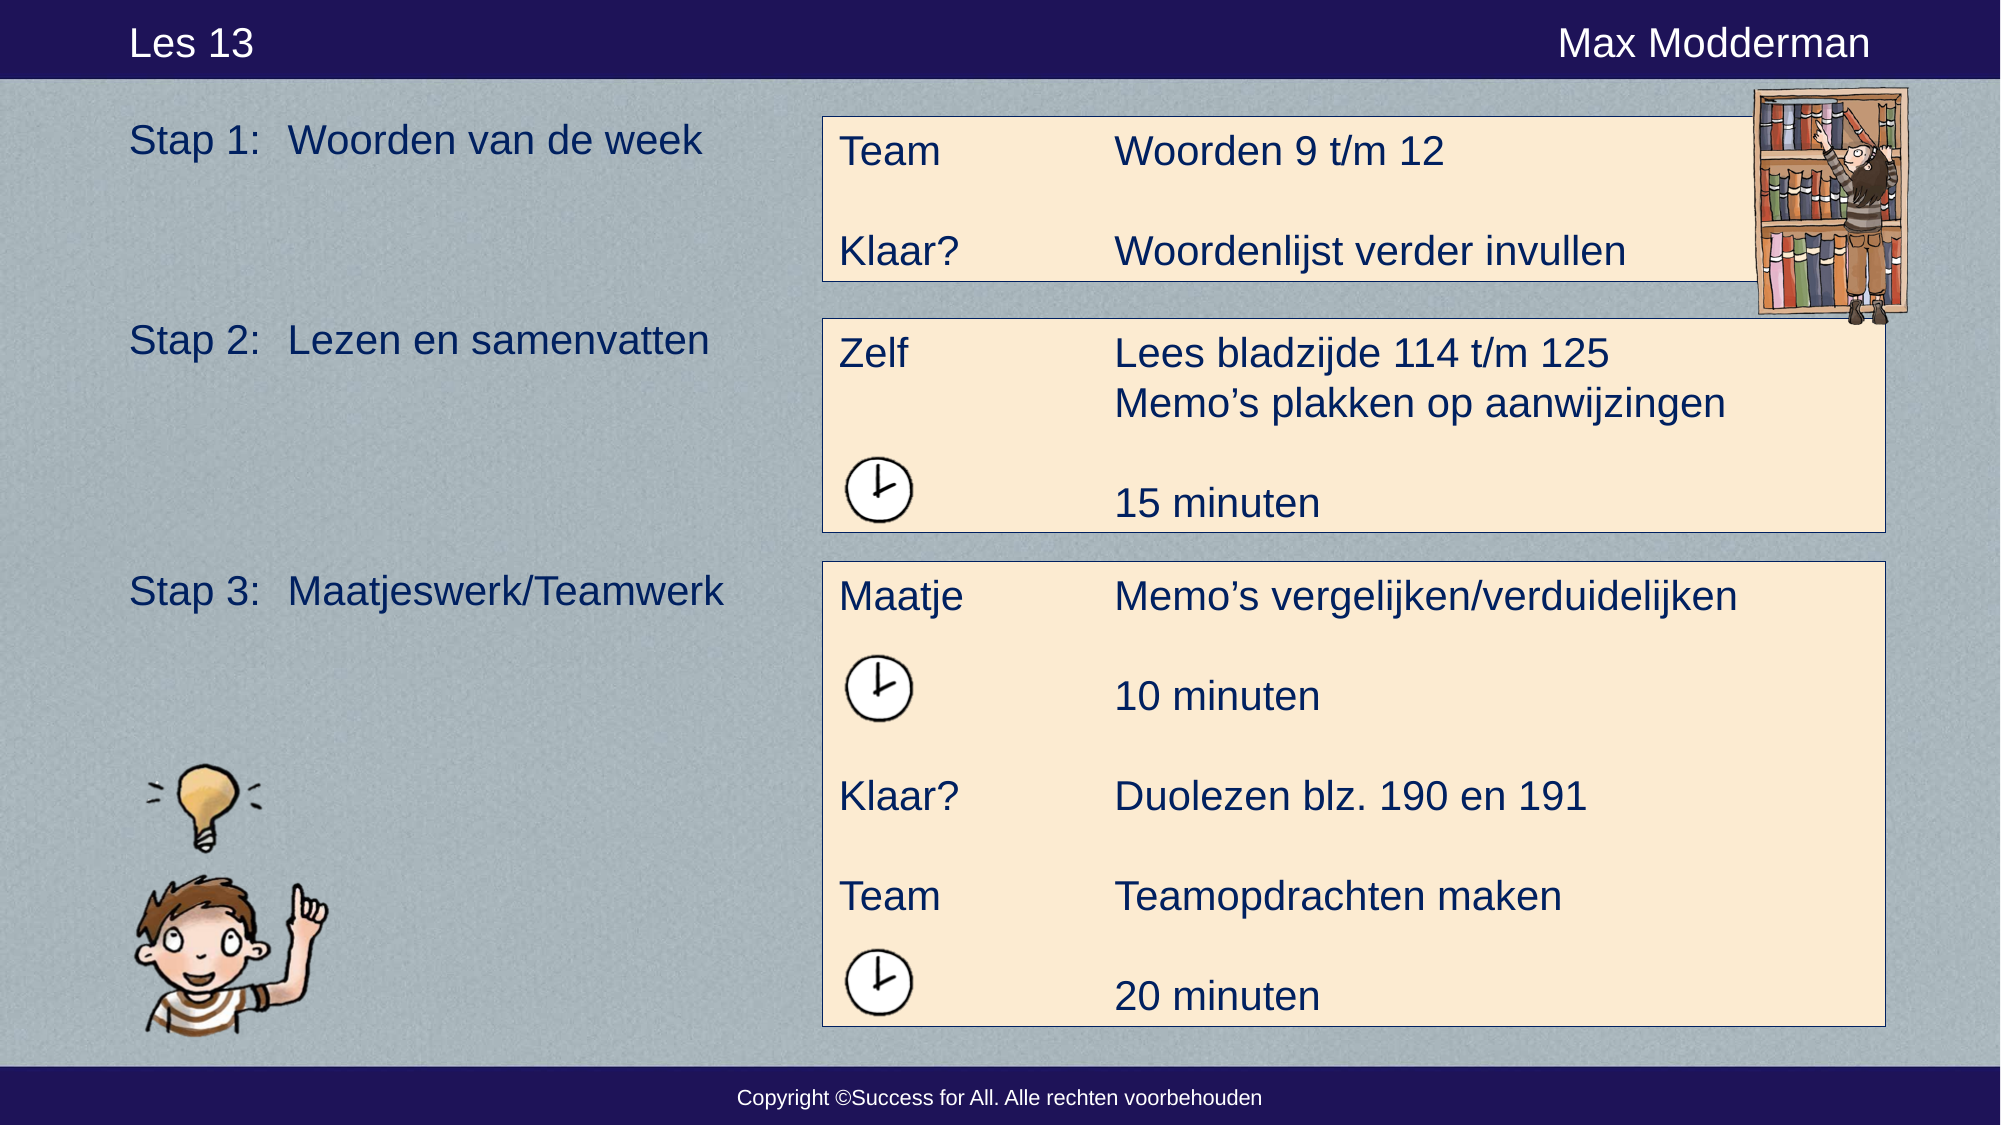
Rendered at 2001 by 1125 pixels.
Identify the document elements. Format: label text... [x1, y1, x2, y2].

text_box Les 13 [114, 8, 354, 73]
text_box Copyright ©Success for All. Alle rechten voorbehouden [0, 1076, 2000, 1125]
text_box Stap 1: Woorden van de week Stap 2: Lezen en samenvatten Stap 3: Maatjeswerk/Teamwerk [114, 105, 907, 621]
picture [0, 0, 2001, 1125]
text_box Team Woorden 9 t/m 12 Klaar? Woordenlijst verder invullen [822, 116, 1737, 282]
text_box Maatje Memo’s vergelijken/verduidelijken 10 minuten Klaar? Duolezen blz. 190 en 191 Team Teamopdrachten maken 20 minuten [822, 561, 1886, 1027]
text_box Max Modderman [999, 8, 1886, 123]
text_box Zelf Lees bladzijde 114 t/m 125 Memo’s plakken op aanwijzingen 15 minuten [907, 318, 1886, 533]
